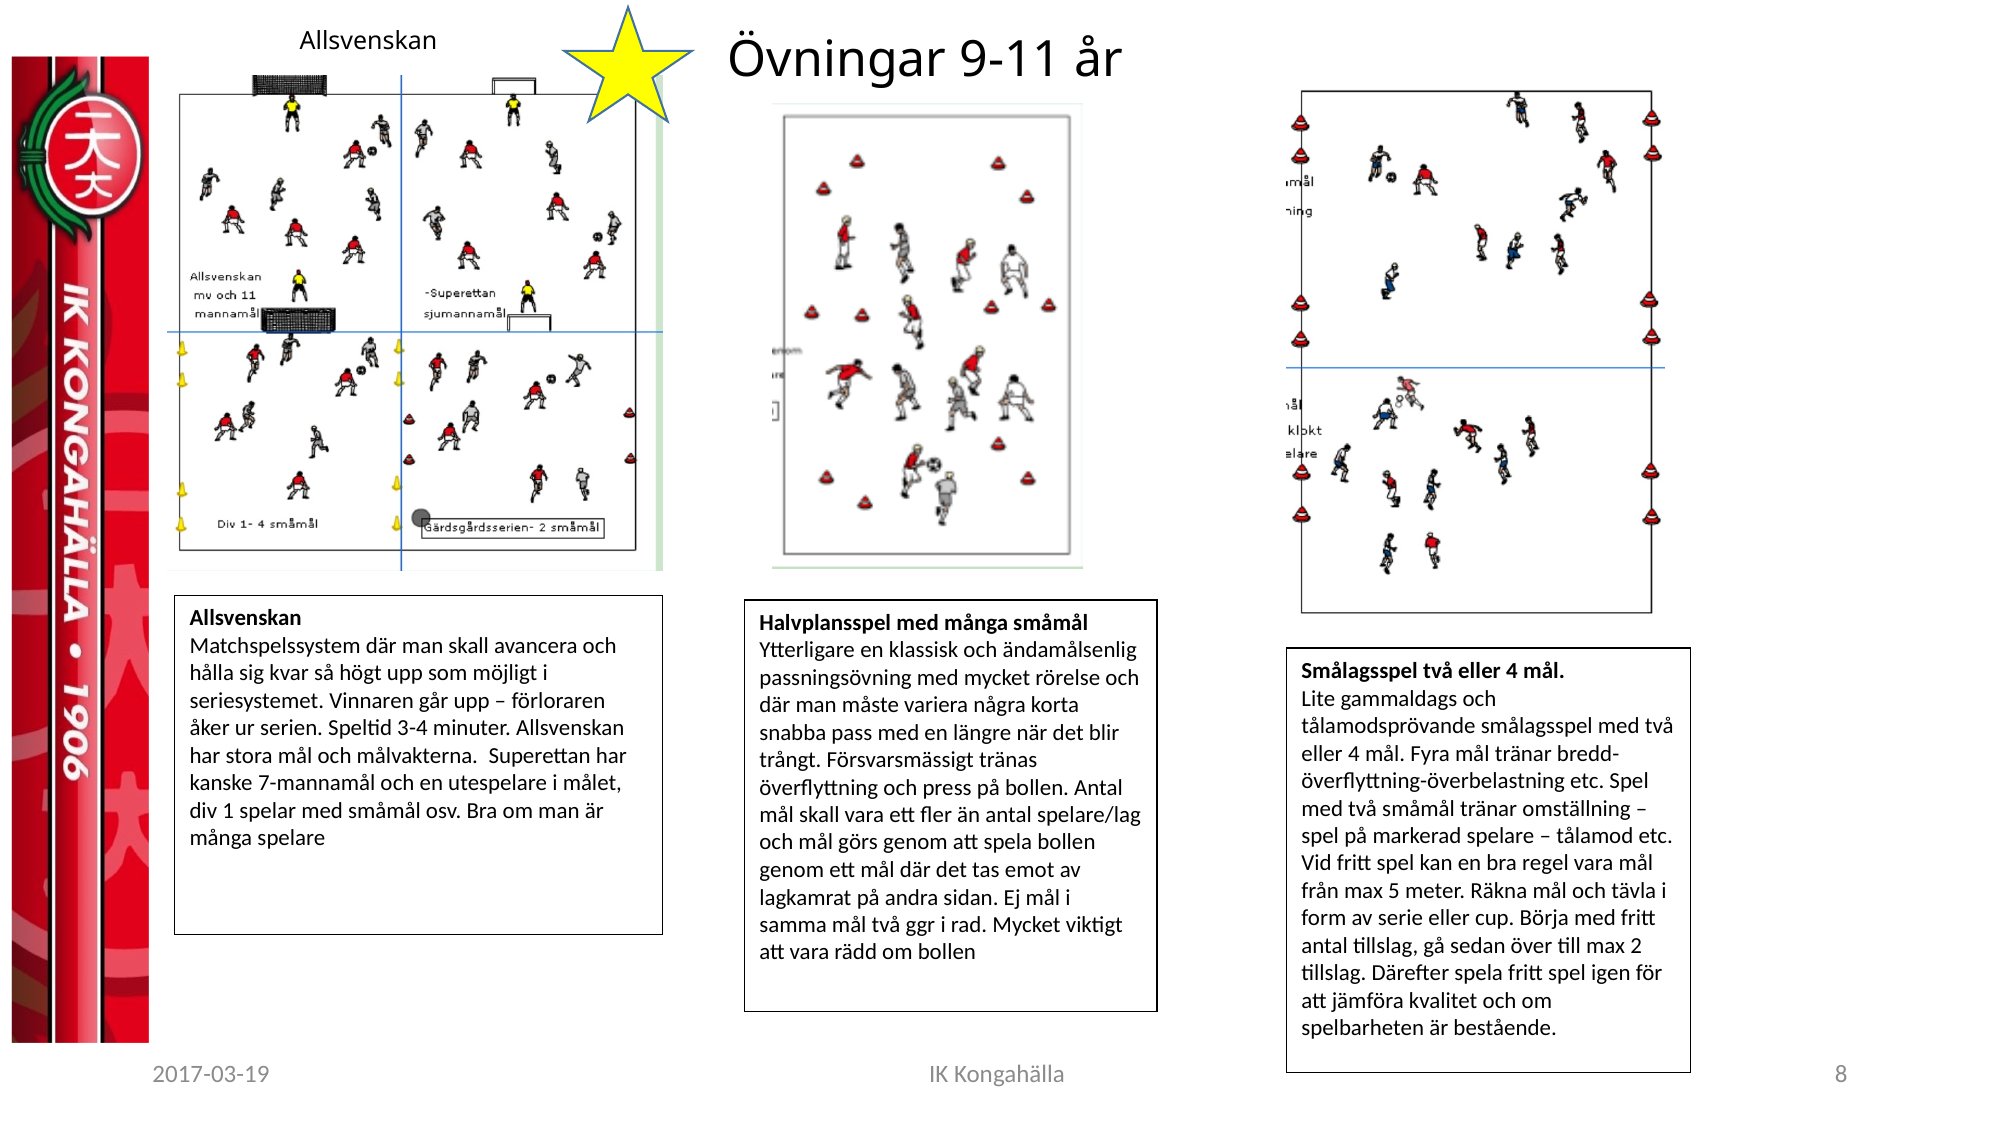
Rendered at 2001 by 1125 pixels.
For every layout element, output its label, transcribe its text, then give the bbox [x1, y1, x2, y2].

picture [0, 57, 663, 1042]
picture [772, 103, 1083, 569]
text_box Halvplansspel med många småmål Ytterligare en klassisk och ändamålsenlig passningsövning med mycket rörelse och där man måste variera några korta snabba pass med en längre när det blir trångt. Försvarsmässigt tränas överflyttning och press på bollen. Antal mål skall vara ett fler än antal spelare/lag och mål görs genom att spela bollen genom ett mål där det tas emot av lagkamrat på andra sidan. Ej mål i samma mål två ggr i rad. Mycket viktigt att vara rädd om bollen [744, 599, 1157, 1012]
text_box Allsvenskan Matchspelssystem där man skall avancera och hålla sig kvar så högt upp som möjligt i seriesystemet. Vinnaren går upp – förloraren åker ur serien. Speltid 3-4 minuter. Allsvenskan har stora mål och målvakterna. Superettan har kanske 7-mannamål och en utespelare i målet, div 1 spelar med småmål osv. Bra om man är många spelare [174, 595, 663, 935]
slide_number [137, 1042, 588, 1103]
picture [1286, 77, 1665, 628]
footer IK Kongahälla [662, 1042, 1338, 1103]
text_box Smålagsspel två eller 4 mål. Lite gammaldags och tålamodsprövande smålagsspel med två eller 4 mål. Fyra mål tränar bredd-överflyttning-överbelastning etc. Spel med två småmål tränar omställning – spel på markerad spelare – tålamod etc. Vid fritt spel kan en bra regel vara mål från max 5 meter. Räkna mål och tävla i form av serie eller cup. Börja med fritt antal tillslag, gå sedan över till max 2 tillslag. Därefter spela fritt spel igen för att jämföra kvalitet och om spelbarheten är bestående. [1286, 648, 1691, 1073]
text_box [663, 104, 670, 124]
text_box [560, 4, 696, 75]
text_box Allsvenskan [284, 17, 453, 62]
text_box Övningar 9-11 år [712, 19, 1138, 94]
slide_number 8 [1412, 1042, 1863, 1103]
